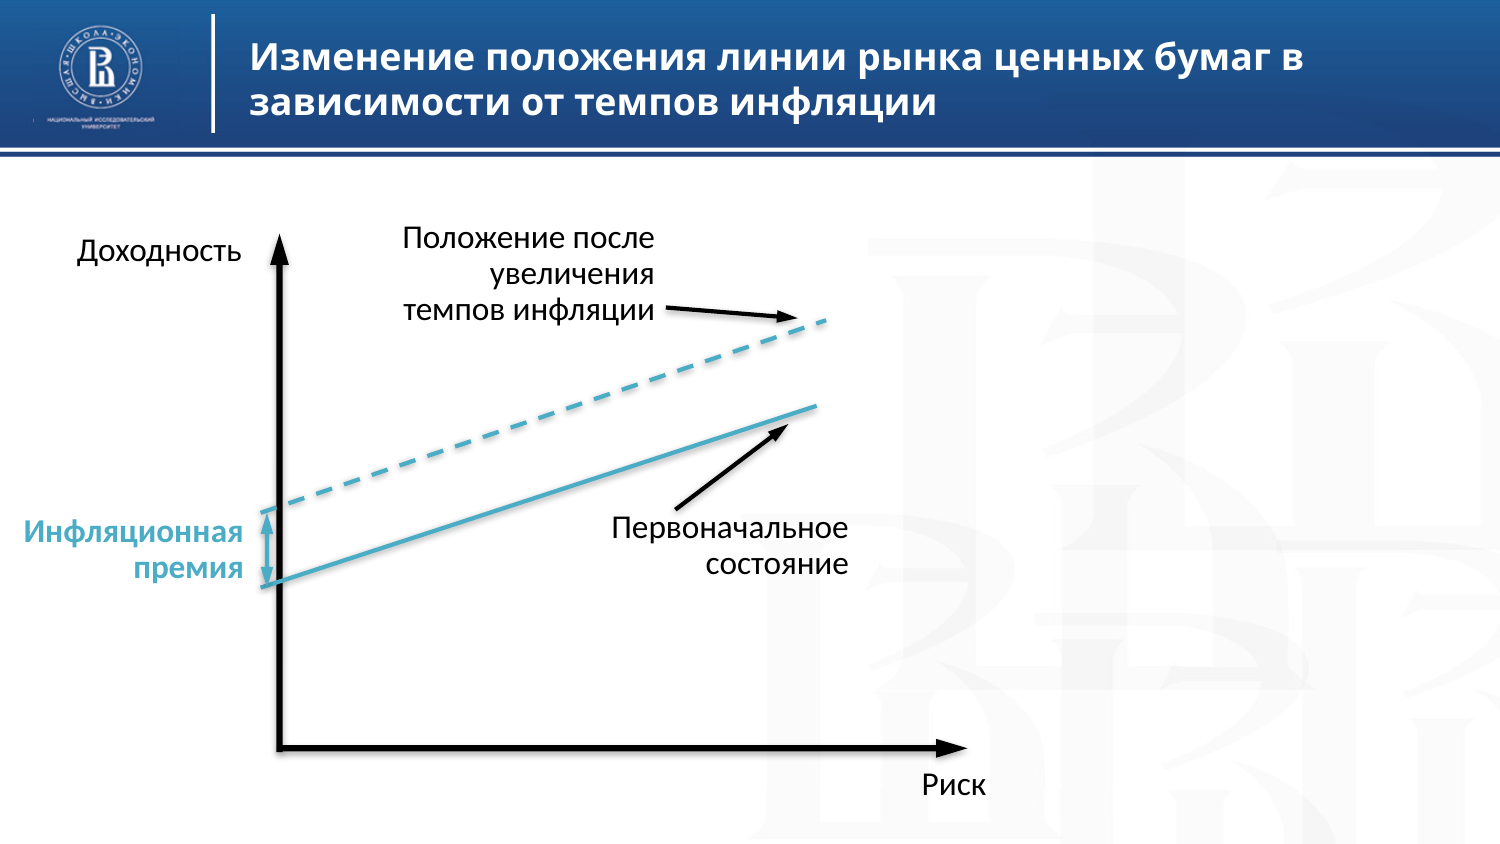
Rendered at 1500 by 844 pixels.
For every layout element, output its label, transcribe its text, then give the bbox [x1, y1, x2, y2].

picture [0, 0, 1500, 844]
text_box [2, 211, 1002, 812]
text_box Изменение положения линии рынка ценных бумаг в зависимости от темпов инфляции [234, 52, 1418, 104]
